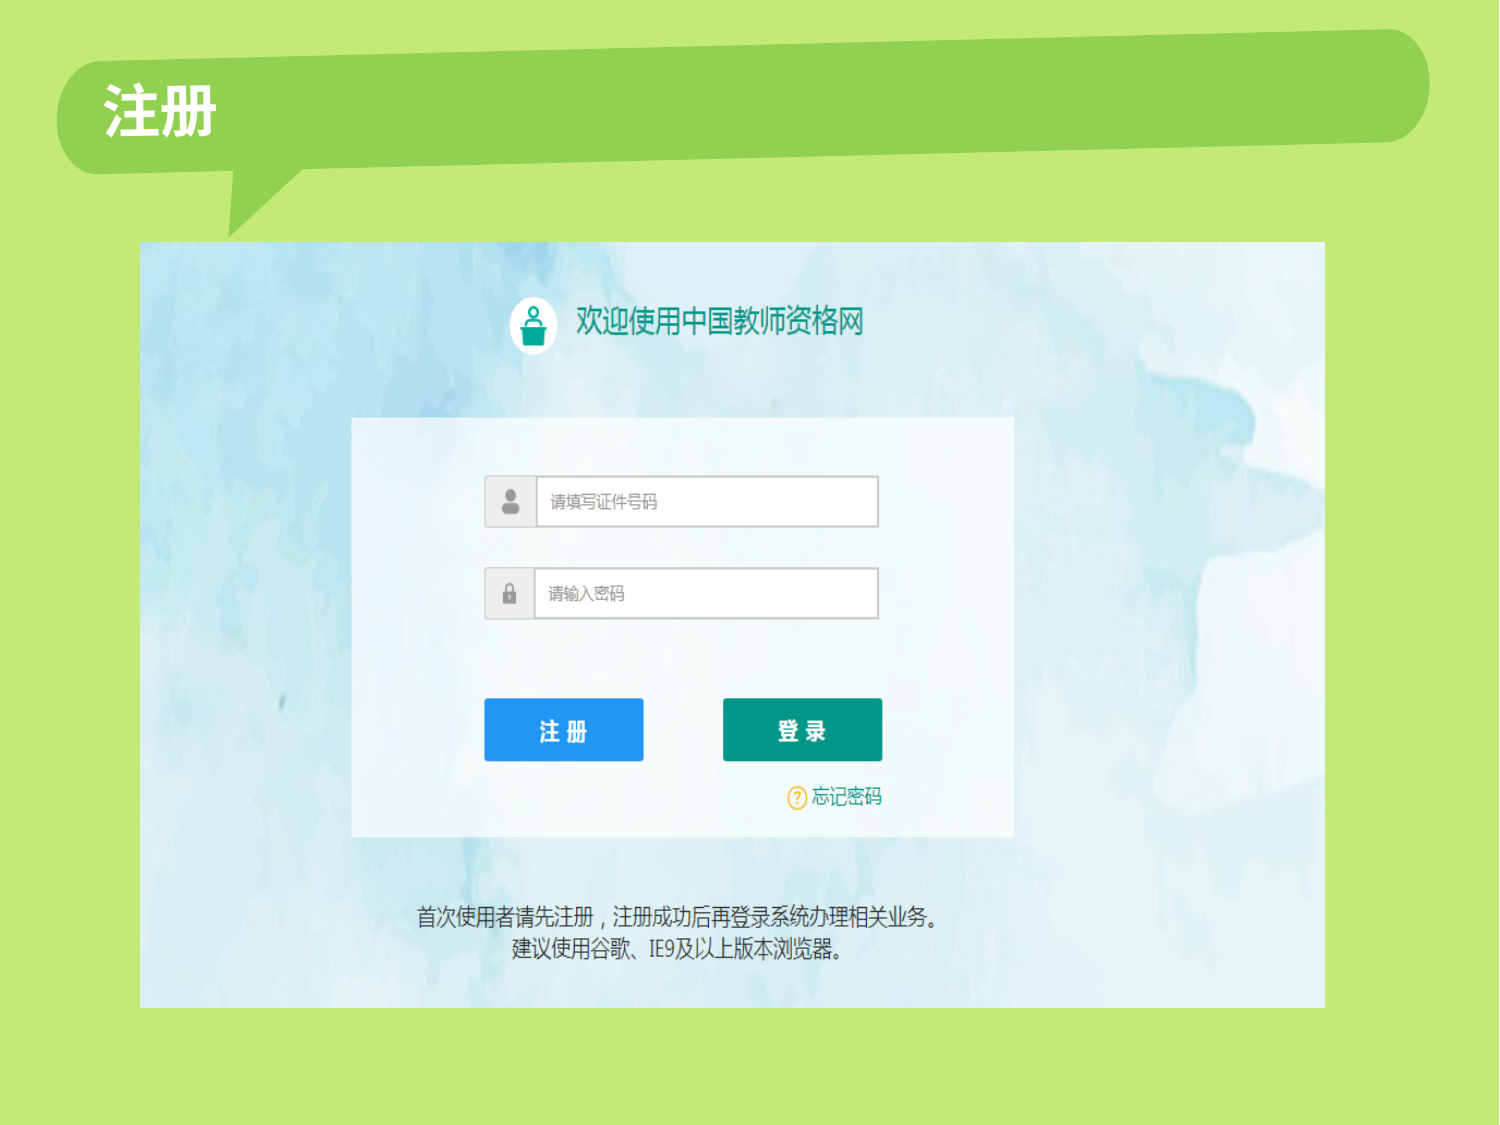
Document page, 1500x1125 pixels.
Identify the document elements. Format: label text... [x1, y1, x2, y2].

picture [140, 242, 1325, 1008]
title 注册 [86, 34, 1414, 173]
